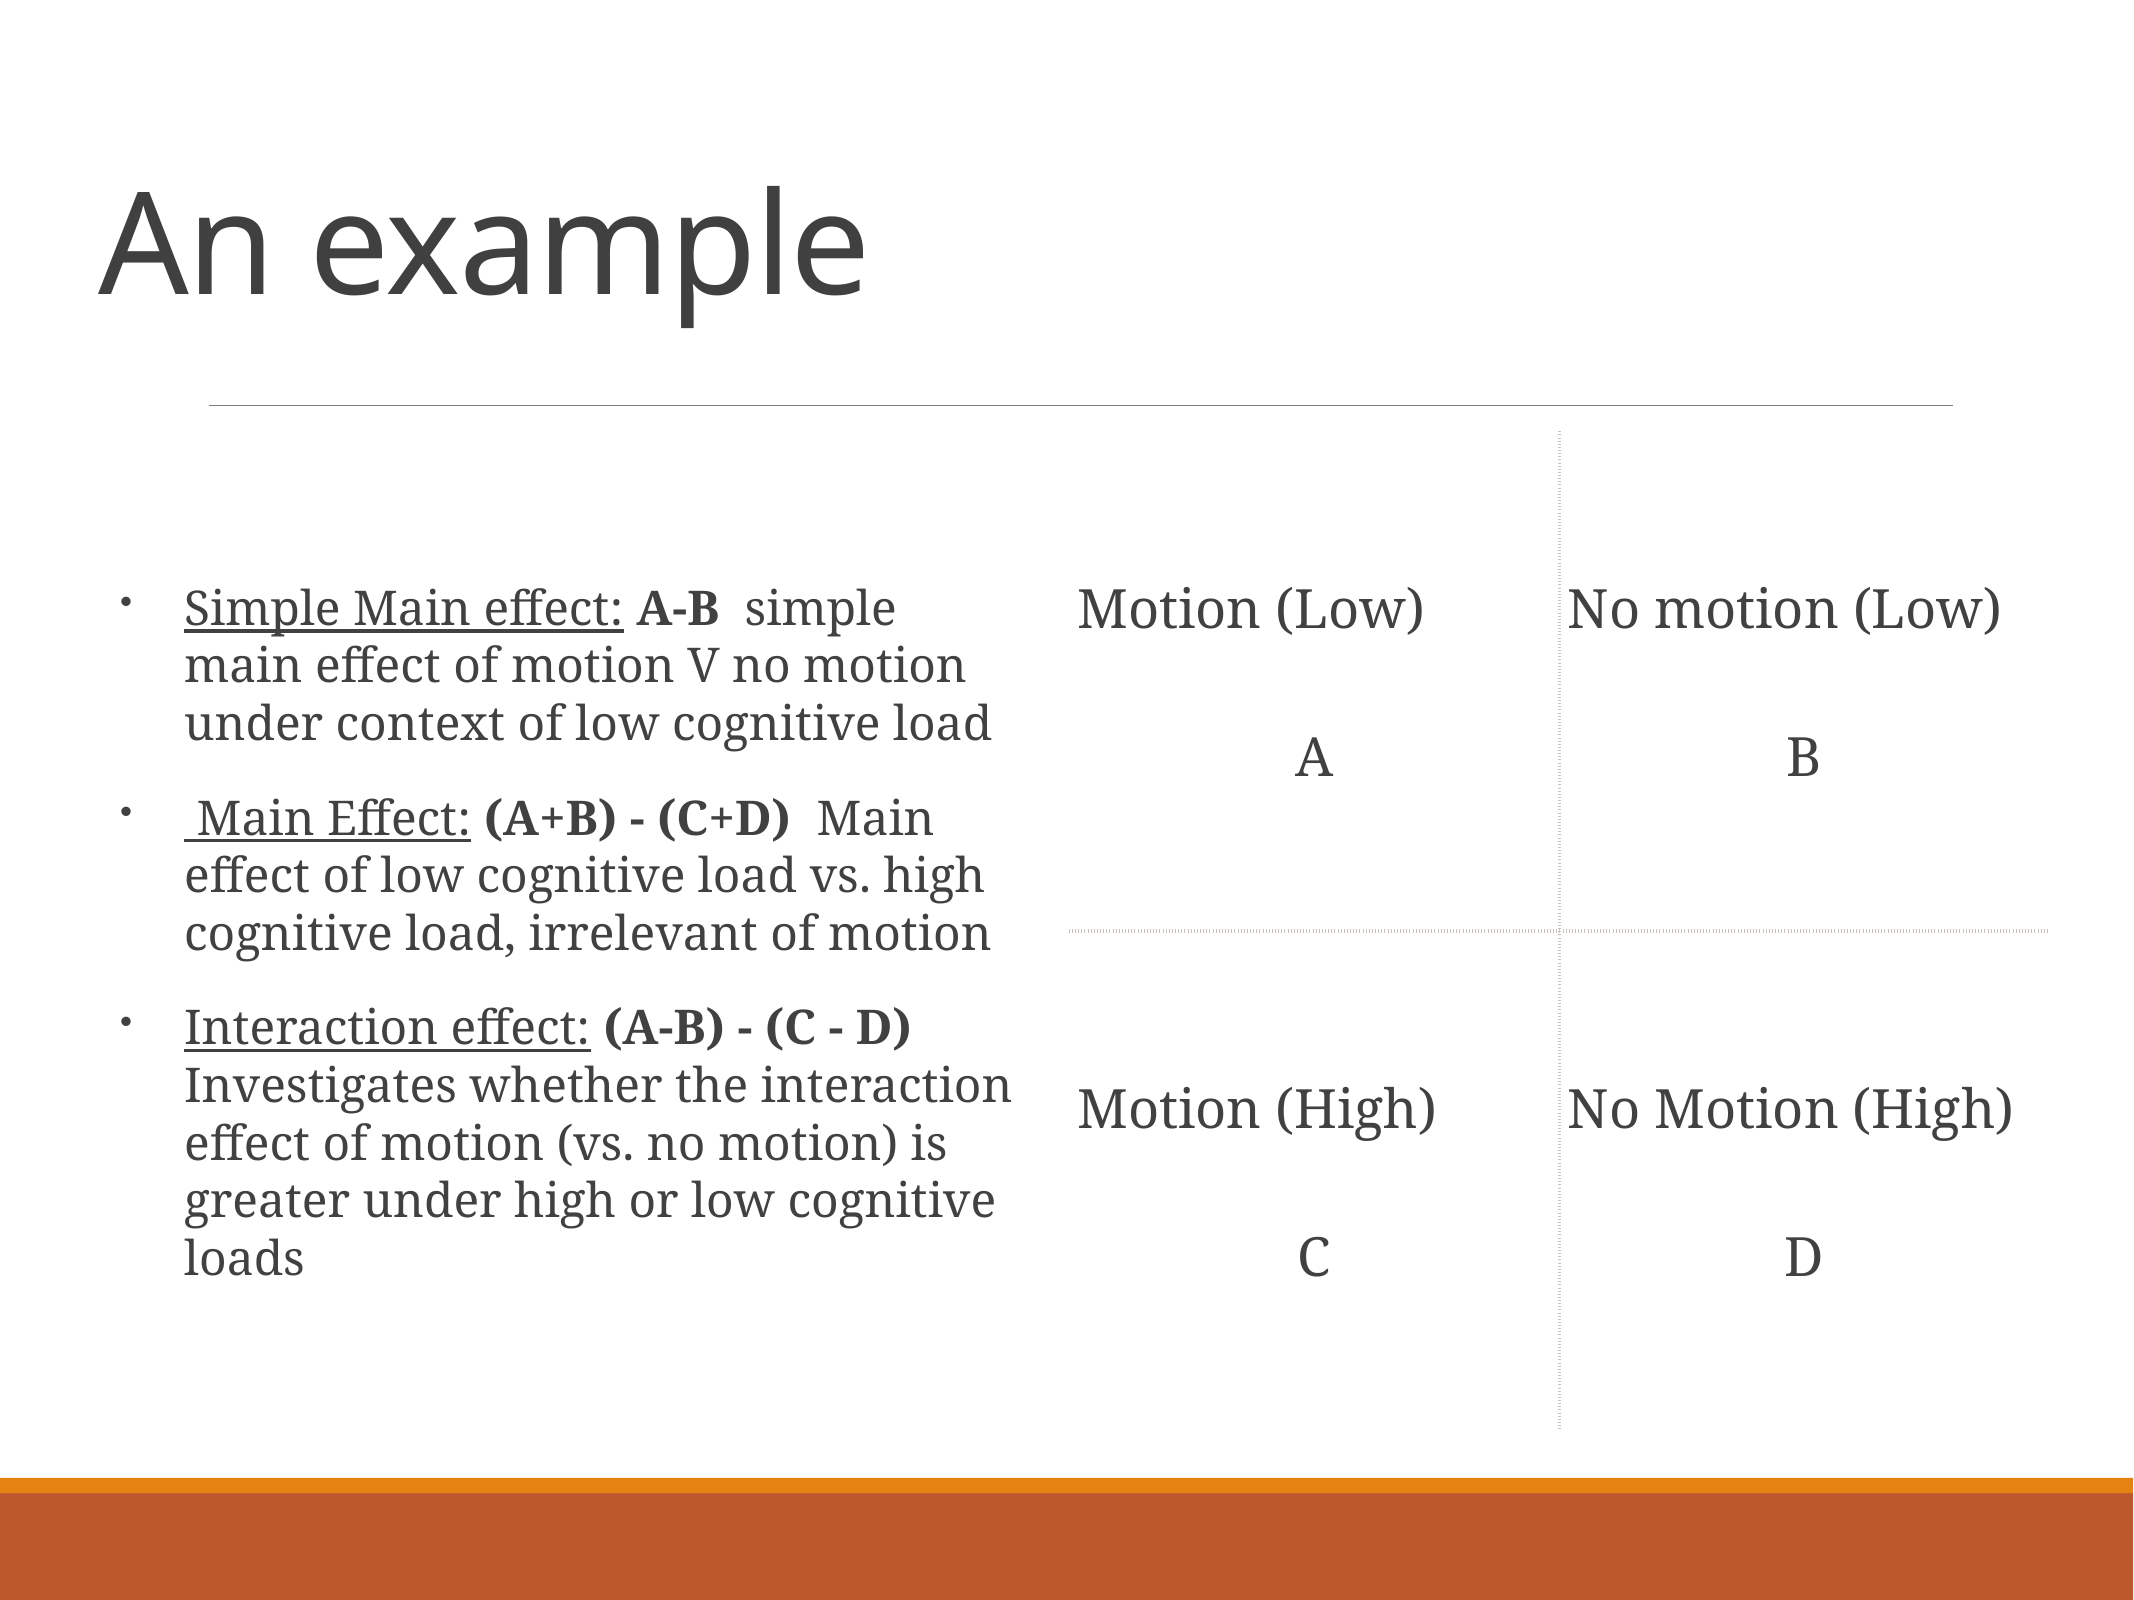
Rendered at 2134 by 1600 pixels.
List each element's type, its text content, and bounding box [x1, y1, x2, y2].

text_box Simple Main effect: A-B simple main effect of motion V no motion under context of low cognitive load Main Effect: (A+B) - (C+D) Main effect of low cognitive load vs. high cognitive load, irrelevant of motion Interaction effect: (A-B) - (C - D) Investigates whether the interaction effect of motion (vs. no motion) is greater under high or low cognitive loads [111, 541, 1036, 1321]
table_header Motion (Low) A [1069, 431, 1559, 931]
title An example [83, 131, 2050, 331]
table_cell Motion (High) C [1069, 931, 1559, 1431]
table_cell No Motion (High) D [1559, 931, 2050, 1431]
table_header No motion (Low) B [1559, 431, 2050, 931]
